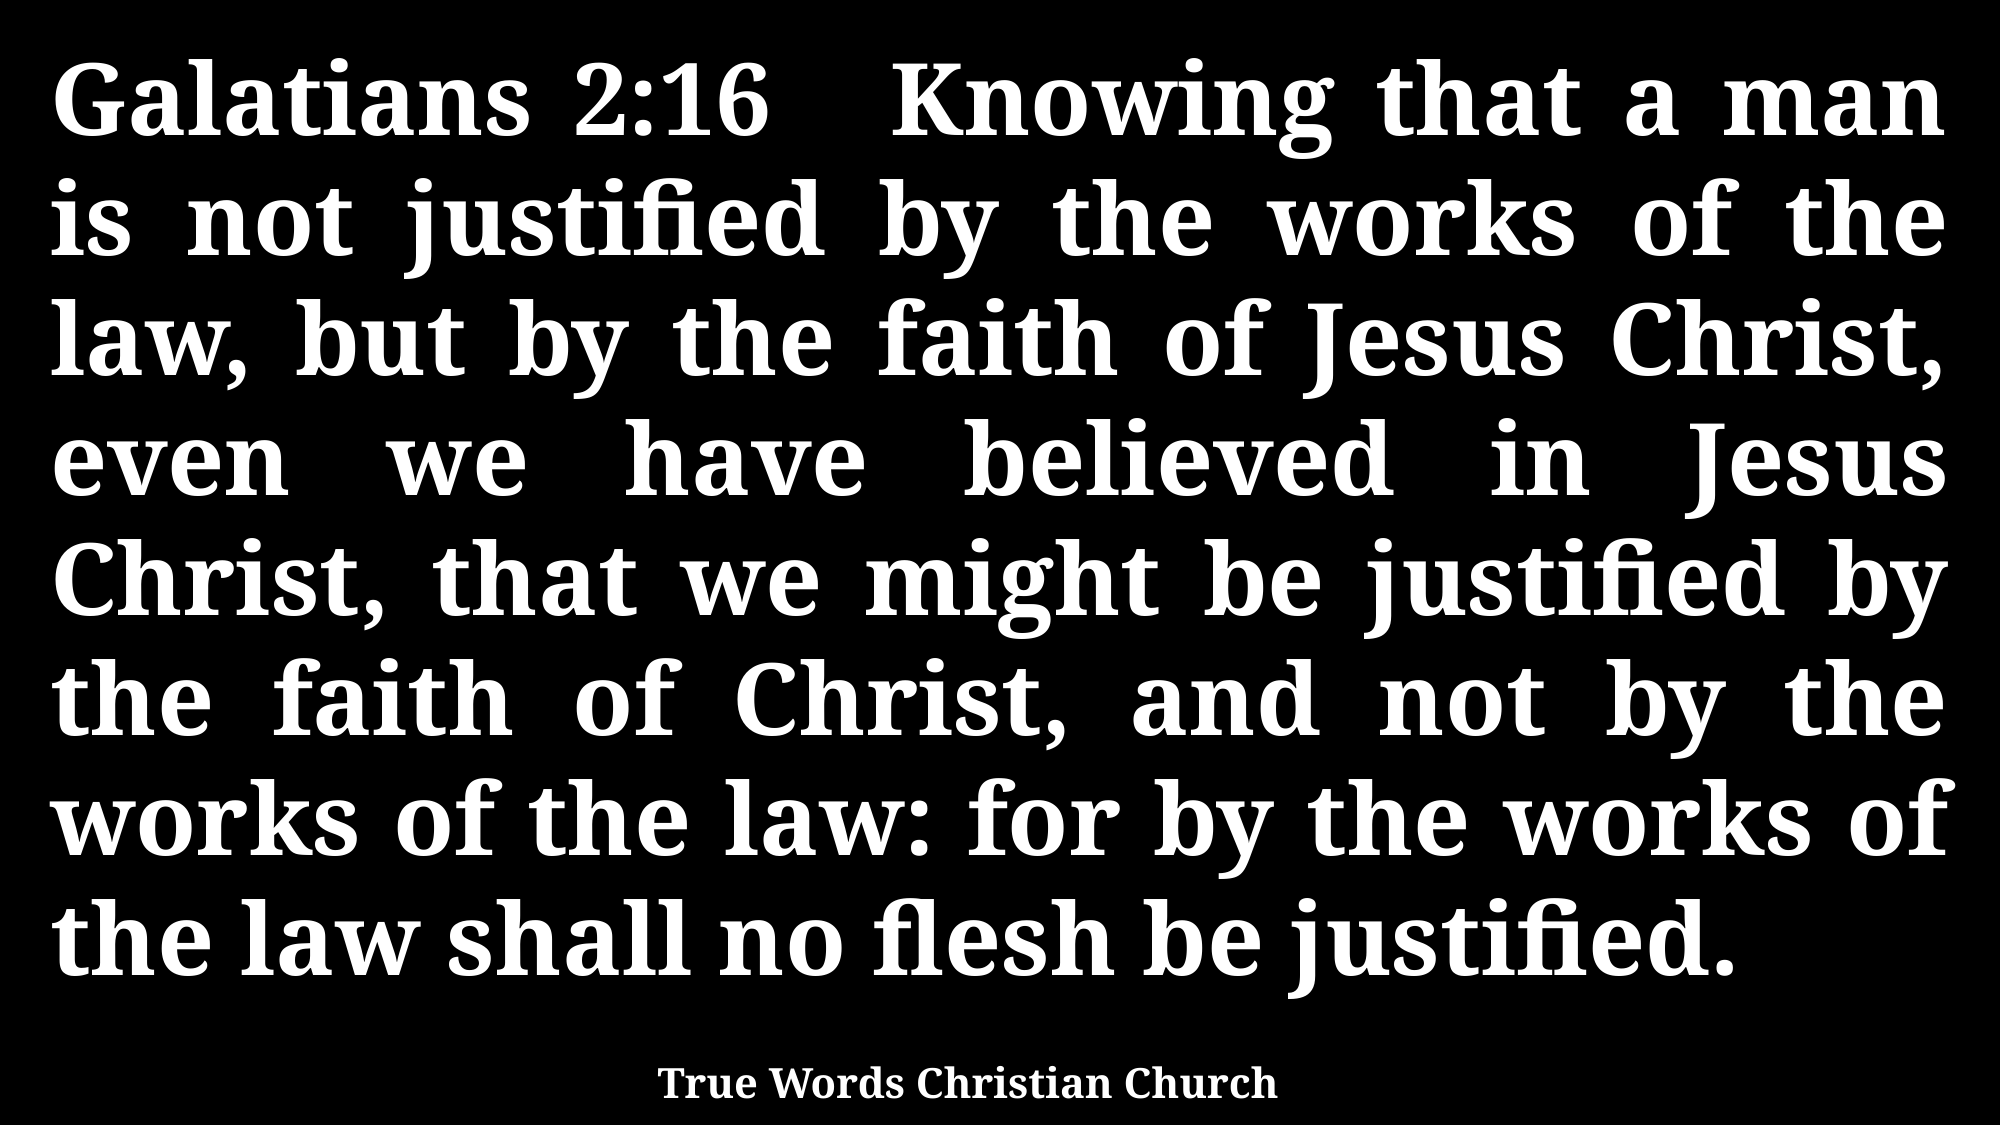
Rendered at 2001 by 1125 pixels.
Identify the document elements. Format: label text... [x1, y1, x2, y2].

text_box Galatians 2:16 Knowing that a man is not justified by the works of the law, but by the faith of Jesus Christ, even we have believed in Jesus Christ, that we might be justified by the faith of Christ, and not by the works of the law: for by the works of the law shall no flesh be justified. [35, 28, 1965, 1003]
text_box True Words Christian Church [642, 1049, 1294, 1114]
